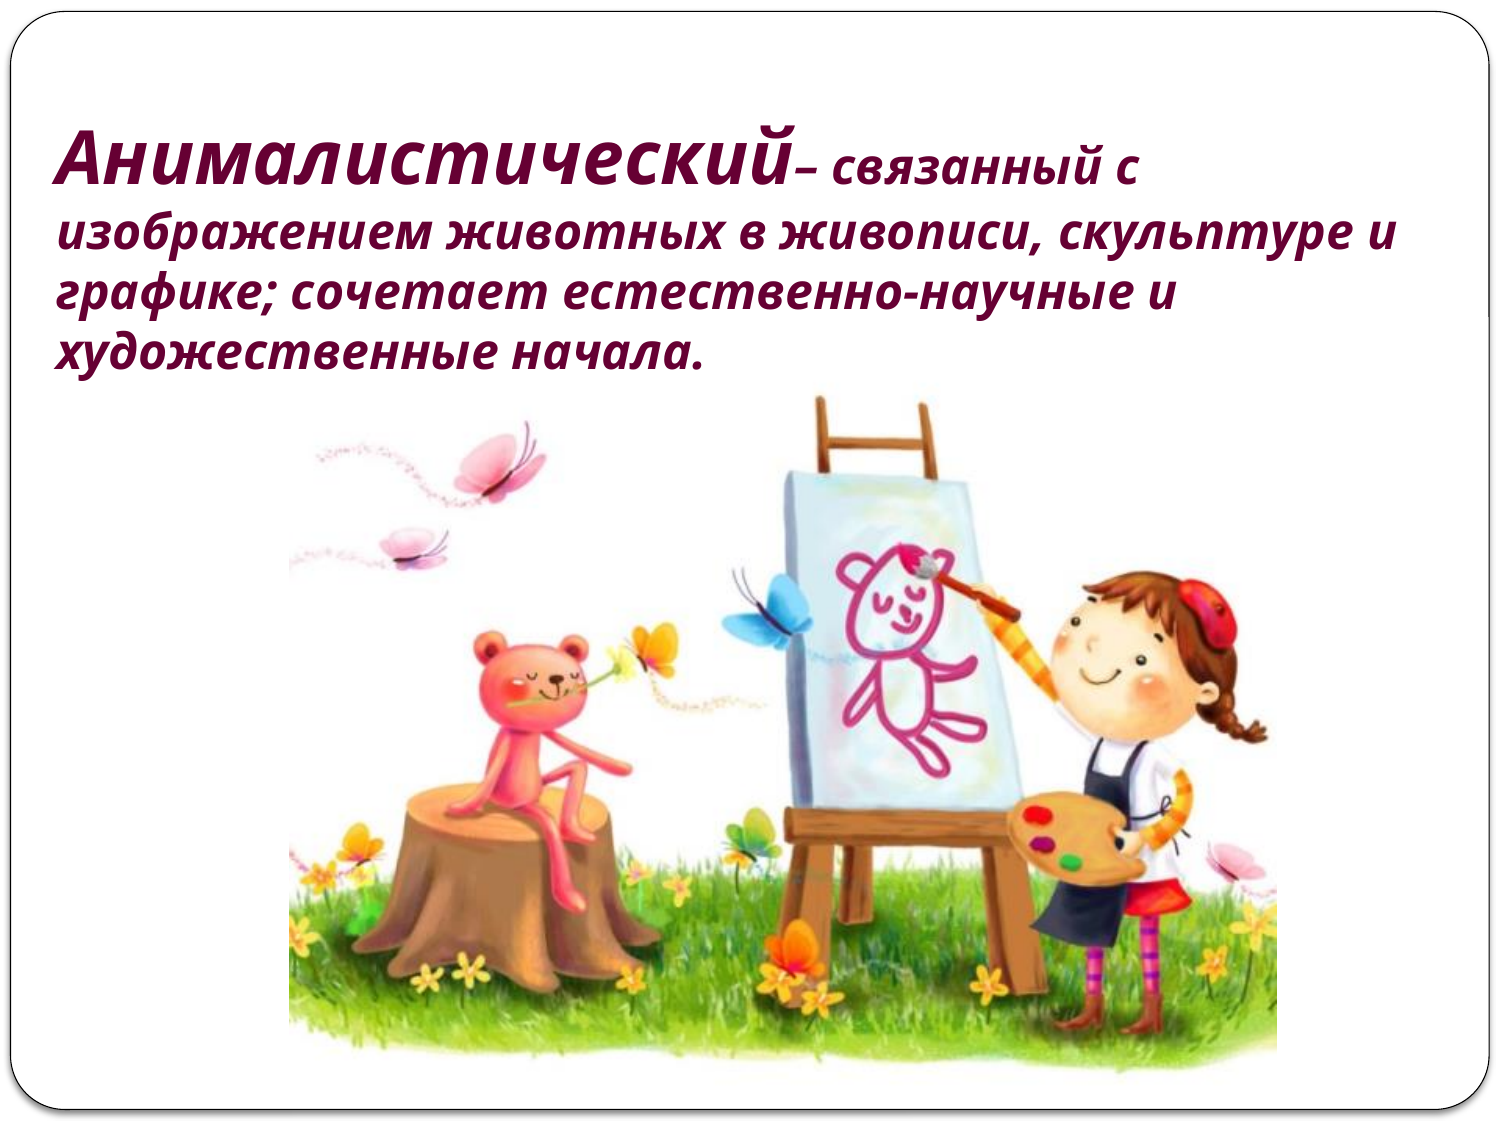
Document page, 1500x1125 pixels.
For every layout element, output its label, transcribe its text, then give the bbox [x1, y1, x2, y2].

text_box Анималистический– связанный с изображением животных в живописи, скульптуре и графике; сочетает естественно-научные и художественные начала. [41, 101, 1471, 387]
picture [289, 358, 1277, 1100]
